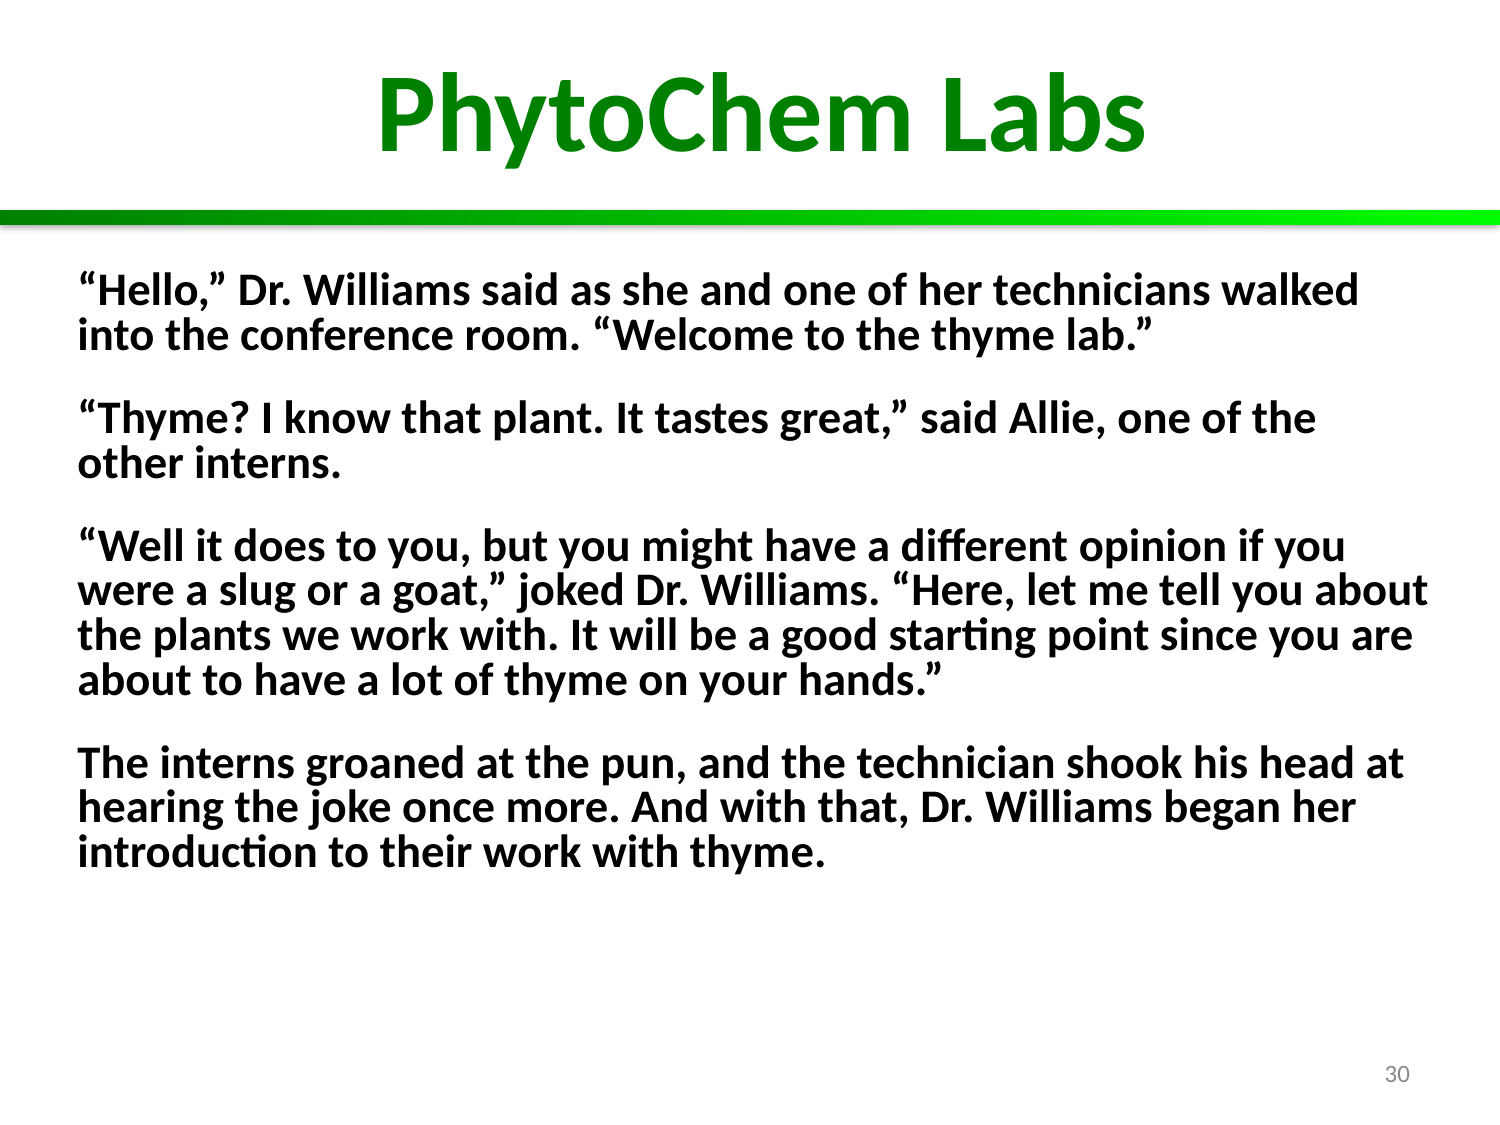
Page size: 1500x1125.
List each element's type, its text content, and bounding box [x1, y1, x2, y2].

title PhytoChem Labs [75, 12, 1425, 200]
slide_number 30 [1074, 1042, 1425, 1103]
text_box [0, 210, 1500, 225]
list “Hello,” Dr. Williams said as she and one of her technicians walked into the conference room. “Welcome to the thyme lab.” “Thyme? I know that plant. It tastes great,” said Allie, one of the other interns. “Well it does to you, but you might have a different opinion if you were a slug or a goat,” joked Dr. Williams. “Here, let me tell you about the plants we work with. It will be a good starting point since you are about to have a lot of thyme on your hands.” The interns groaned at the pun, and the technician shook his head at hearing the joke once more. And with that, Dr. Williams began her introduction to their work with thyme. [62, 262, 1450, 1025]
